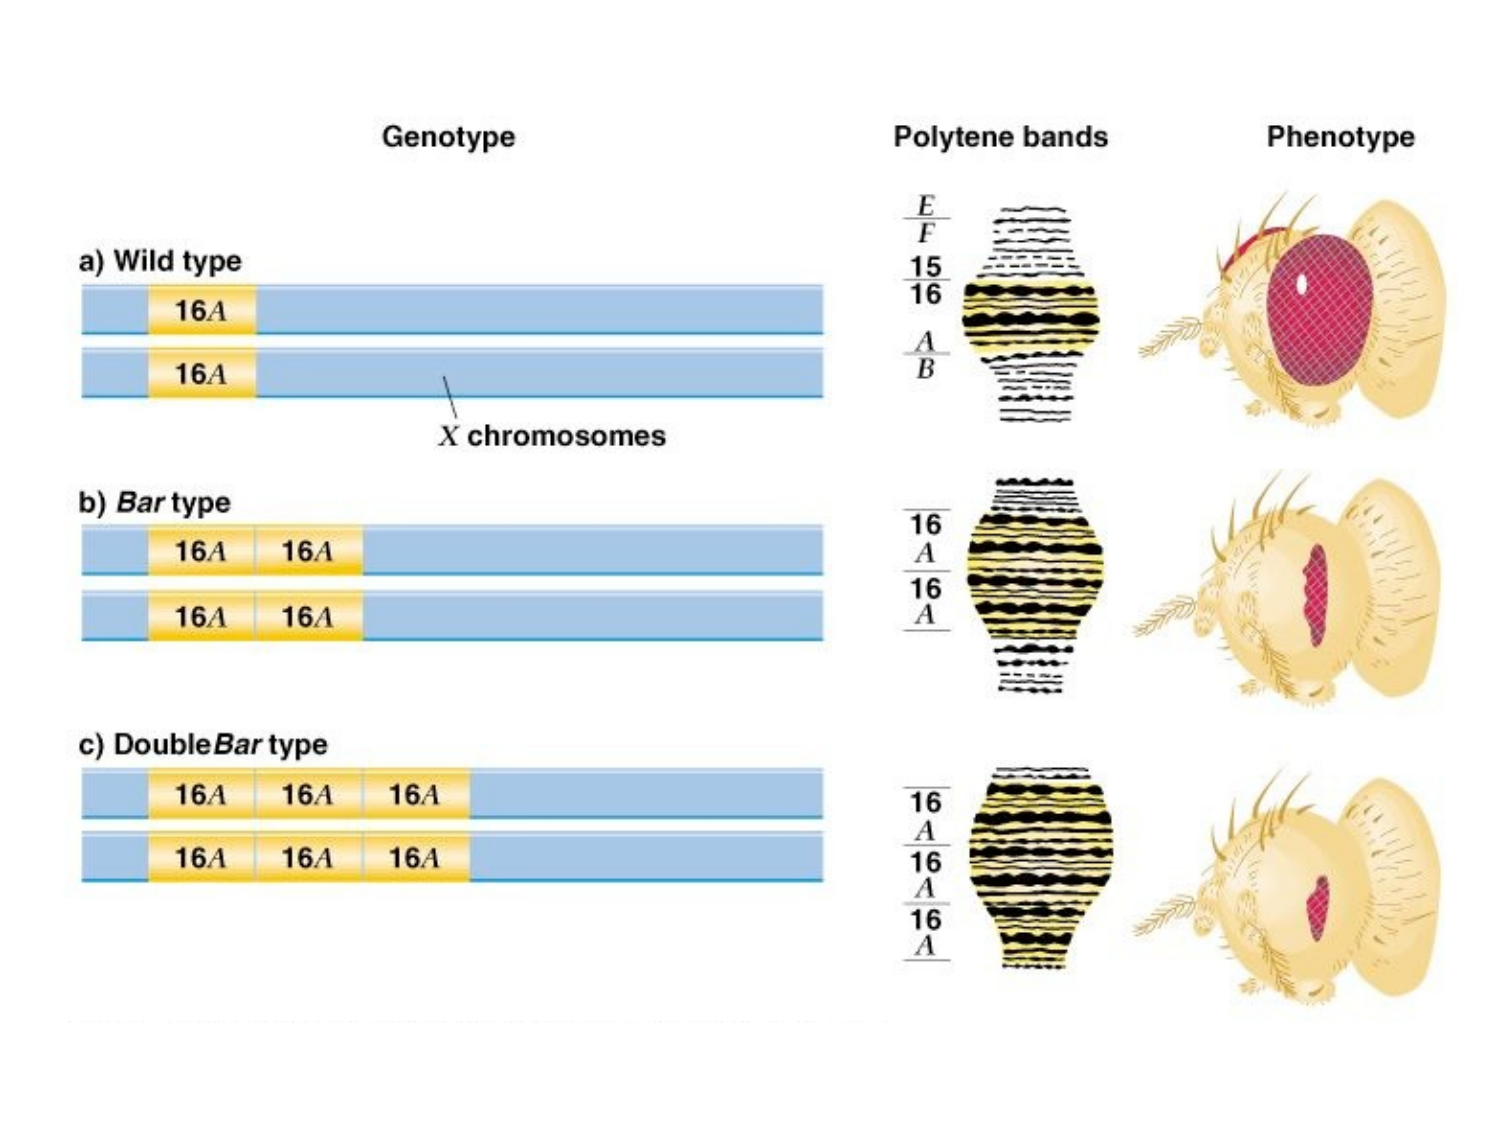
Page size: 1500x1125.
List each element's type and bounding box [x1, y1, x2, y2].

picture [36, 101, 1464, 1024]
